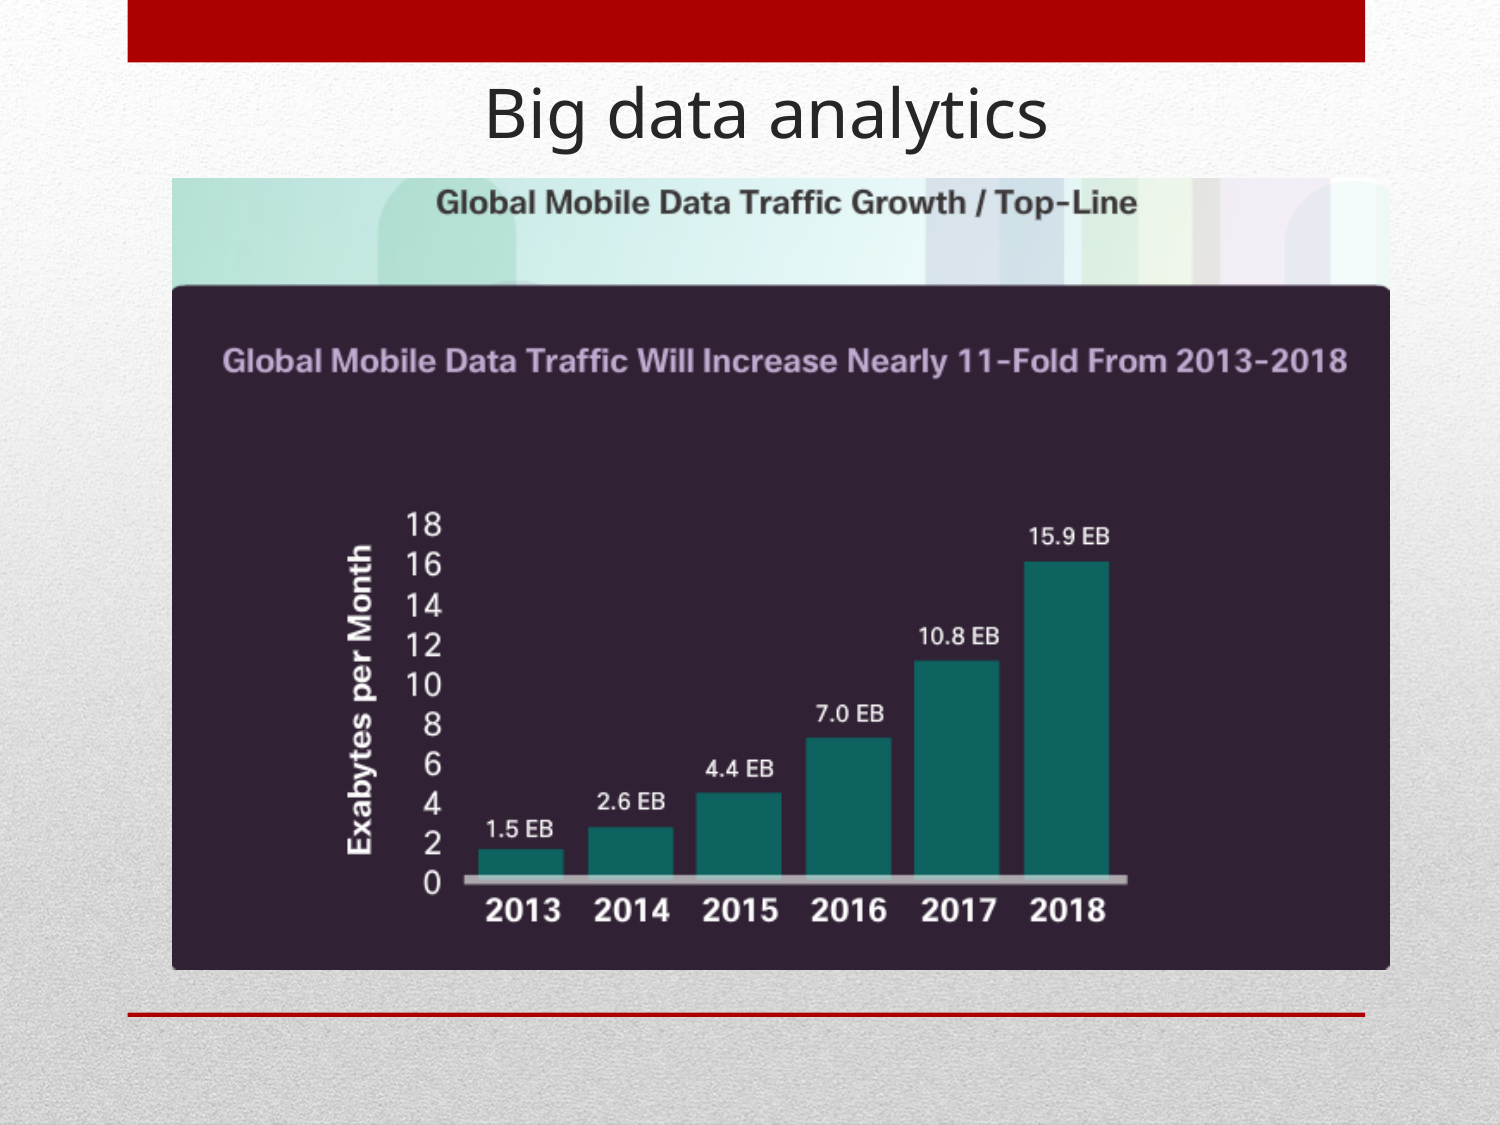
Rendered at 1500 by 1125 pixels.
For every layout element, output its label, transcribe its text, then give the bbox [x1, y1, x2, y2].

picture [0, 0, 1500, 1125]
title Big data analytics [107, 22, 1444, 160]
